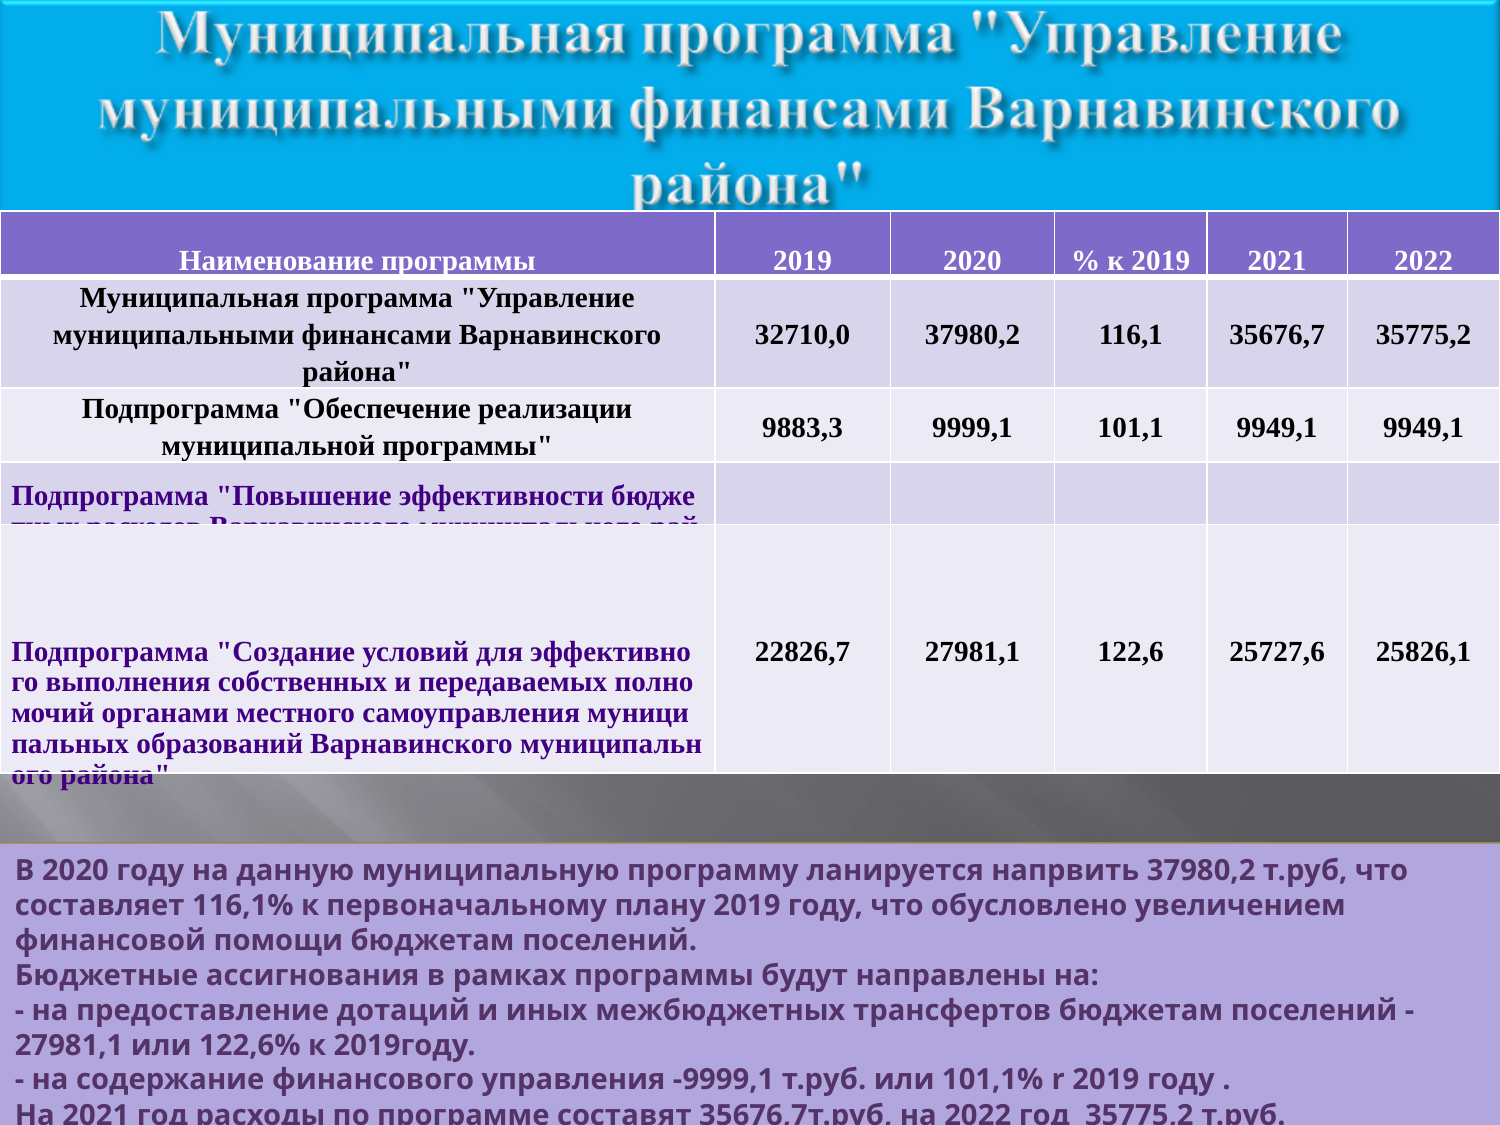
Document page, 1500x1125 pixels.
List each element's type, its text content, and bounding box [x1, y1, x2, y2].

table_cell Муниципальная программа "Управление муниципальными финансами Варнавинского района" [1, 310, 714, 387]
table_cell Подпрограмма "Создание условий для эффективного выполнения собственных и передаваемых полномочий органами местного самоуправления муниципальных образований Варнавинского муниципального района" [1, 525, 714, 772]
table_cell Подпрограмма "Обеспечение реализации муниципальной программы" [1, 389, 714, 461]
table_cell 9949,1 [1348, 389, 1499, 461]
table_cell 116,1 [1055, 338, 1206, 387]
table_cell 9949,1 [1208, 389, 1347, 461]
table_cell [1208, 463, 1347, 524]
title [0, 0, 1500, 294]
table_cell 25826,1 [1348, 525, 1499, 772]
table_cell [1055, 463, 1206, 524]
table_cell 35676,7 [1208, 338, 1347, 387]
table_cell 37980,2 [891, 338, 1054, 387]
table_cell 35775,2 [1348, 338, 1499, 387]
table_cell 9999,1 [891, 389, 1054, 461]
table_cell 27981,1 [891, 525, 1054, 772]
table_cell 32710,0 [716, 338, 890, 387]
table_cell [891, 463, 1054, 524]
table_cell 25727,6 [1208, 525, 1347, 772]
text_box В 2020 году на данную муниципальную программу ланируется напрвить 37980,2 т.руб, что составляет 116,1% к первоначальному плану 2019 году, что обусловлено увеличением финансовой помощи бюджетам поселений. Бюджетные ассигнования в рамках программы будут направлены на: - на предоставление дотаций и иных межбюджетных трансфертов бюджетам поселений -27981,1 или 122,6% к 2019году. - на содержание финансового управления -9999,1 т.руб. или 101,1% r 2019 году . На 2021 год расходы по программе составят 35676,7т.руб, на 2022 год 35775,2 т.руб. [0, 843, 1500, 1125]
table_cell 122,6 [1055, 525, 1206, 772]
table_cell [1348, 463, 1499, 524]
table_cell 9883,3 [716, 389, 890, 461]
table_cell 22826,7 [716, 525, 890, 772]
table_cell [716, 463, 890, 524]
table_cell Подпрограмма "Повышение эффективности бюджетных расходов Варнавинского муниципального района" [1, 463, 714, 524]
table_cell 101,1 [1055, 389, 1206, 461]
